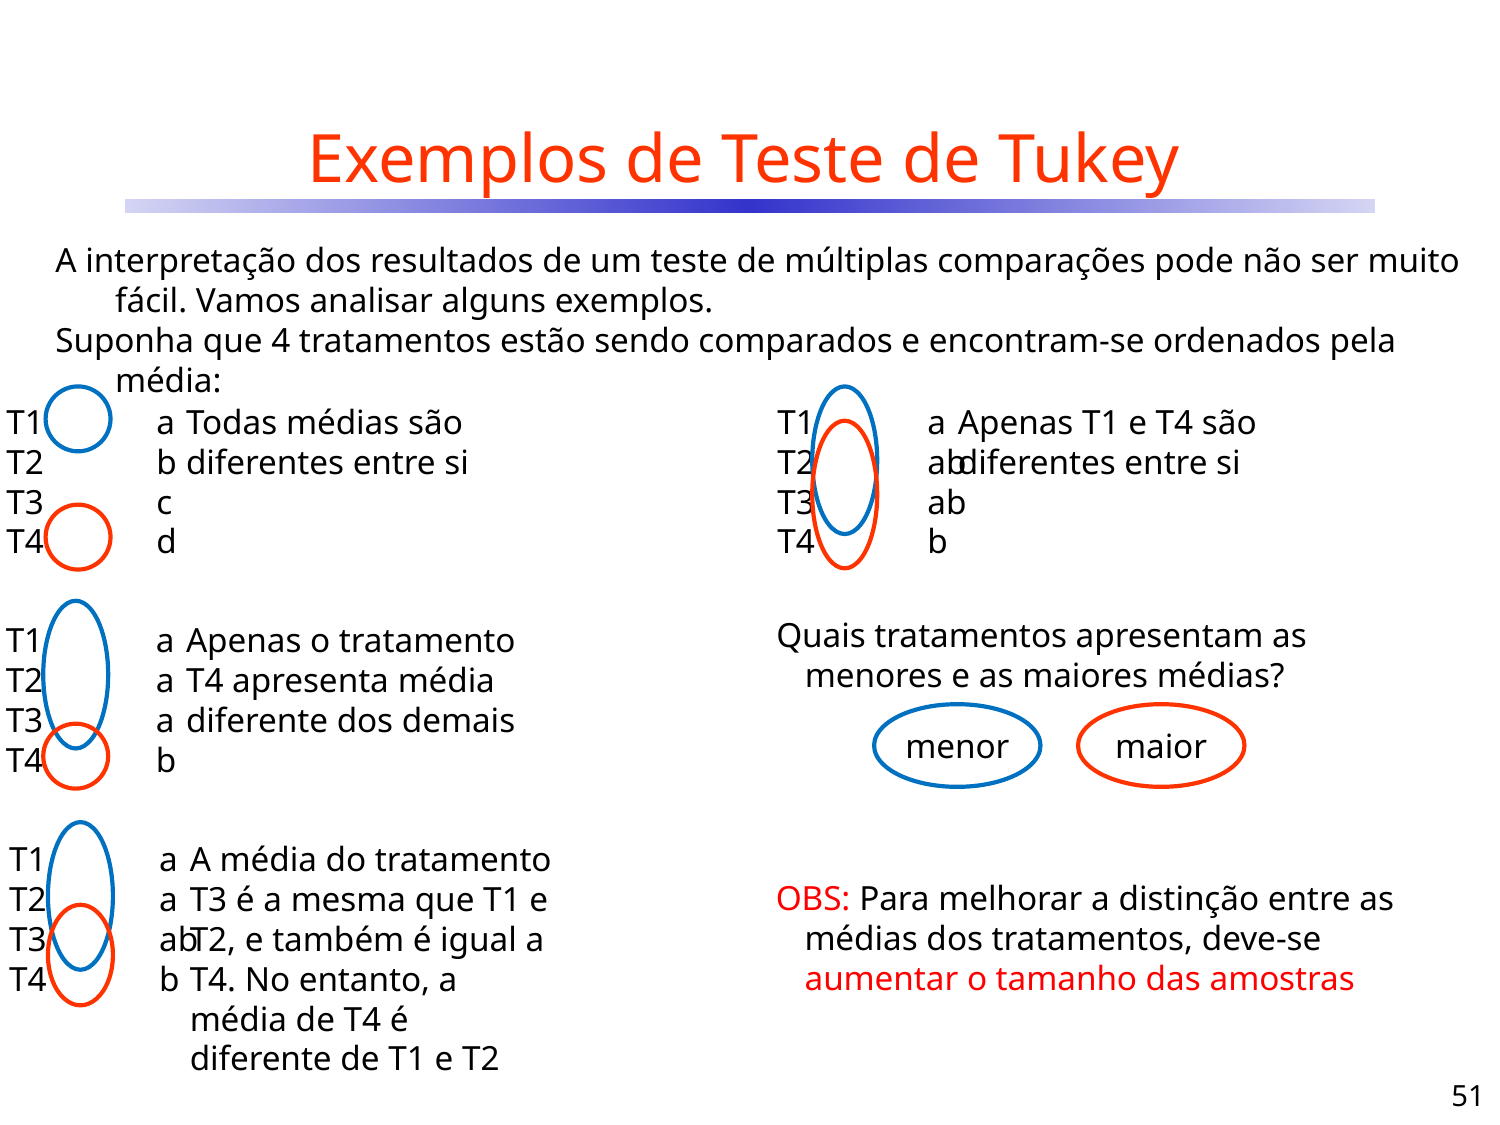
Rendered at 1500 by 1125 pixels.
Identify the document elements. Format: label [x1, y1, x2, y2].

text_box [0, 820, 573, 1085]
text_box [761, 869, 1423, 1005]
text_box [873, 703, 1245, 788]
title [49, 99, 1438, 213]
text_box [0, 231, 1483, 572]
text_box [0, 598, 573, 791]
text_box [761, 606, 1424, 701]
slide_number [1187, 1049, 1500, 1125]
